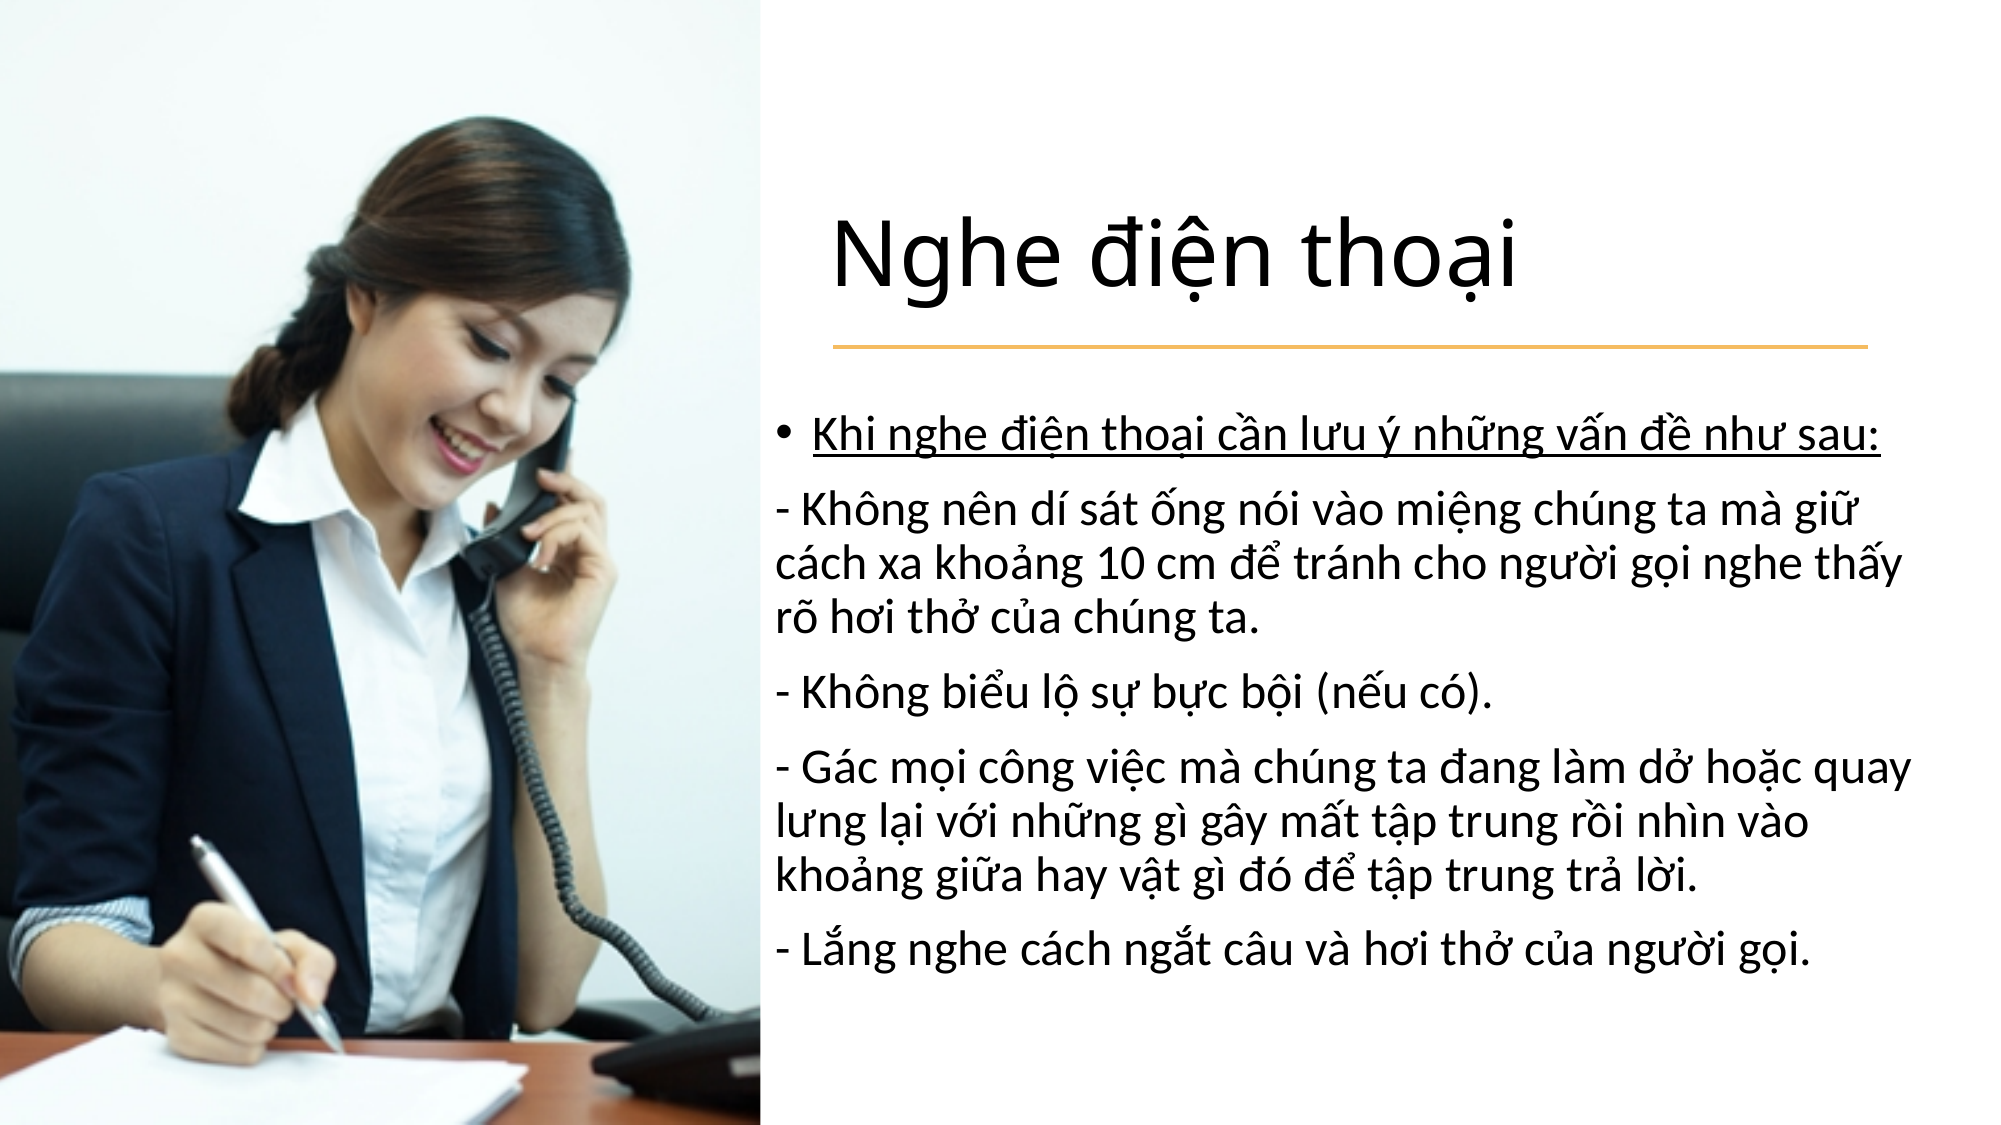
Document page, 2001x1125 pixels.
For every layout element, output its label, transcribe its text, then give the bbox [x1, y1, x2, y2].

picture [0, 0, 761, 1125]
list Khi nghe điện thoại cần lưu ý những vấn đề như sau: - Không nên dí sát ống nói vào miệng chúng ta mà giữ cách xa khoảng 10 cm để tránh cho người gọi nghe thấy rõ hơi thở của chúng ta. - Không biểu lộ sự bực bội (nếu có). - Gác mọi công việc mà chúng ta đang làm dở hoặc quay lưng lại với những gì gây mất tập trung rồi nhìn vào khoảng giữa hay vật gì đó để tập trung trả lời. - Lắng nghe cách ngắt câu và hơi thở của người gọi. [761, 399, 1969, 1021]
title Nghe điện thoại [814, 103, 1895, 315]
